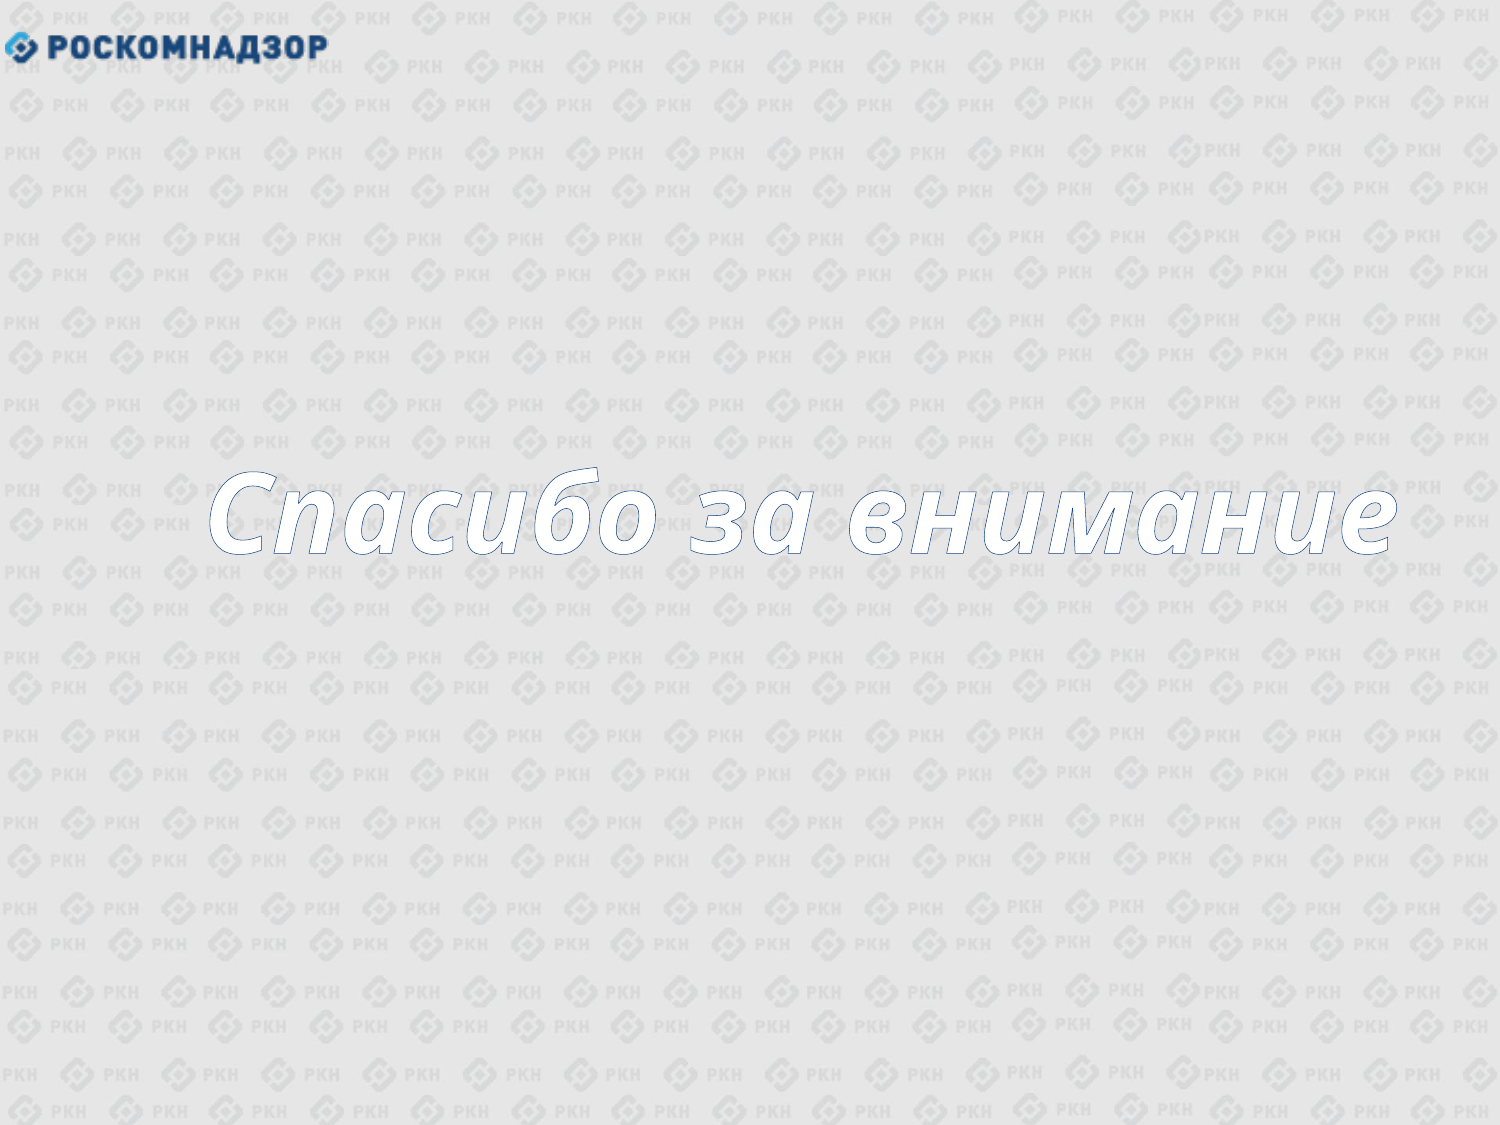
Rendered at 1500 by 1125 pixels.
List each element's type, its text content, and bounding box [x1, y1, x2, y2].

text_box Спасибо за внимание [188, 433, 1415, 584]
picture [0, 0, 1500, 1125]
